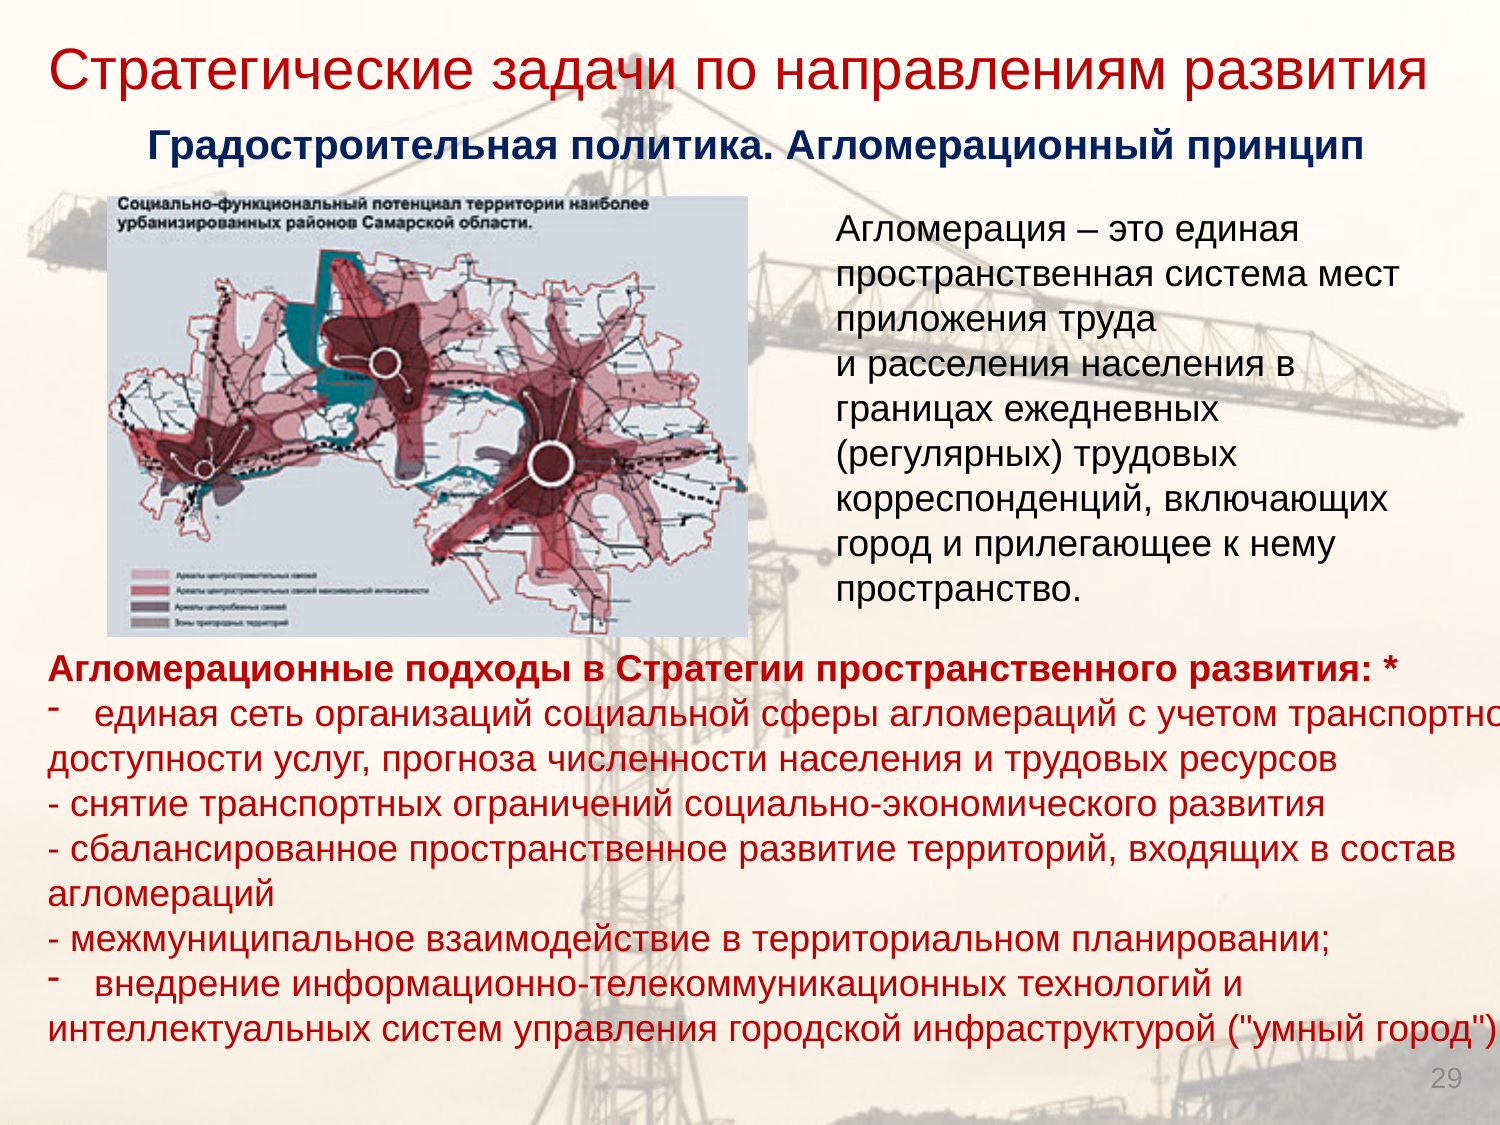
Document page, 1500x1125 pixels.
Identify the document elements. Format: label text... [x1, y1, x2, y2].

title Градостроительная политика. Агломерационный принцип [12, 88, 1500, 197]
text_box Стратегические задачи по направлениям развития [17, 3, 1462, 129]
text_box Агломерационные подходы в Стратегии пространственного развития: * единая сеть организаций социальной сферы агломераций с учетом транспортной доступности услуг, прогноза численности населения и трудовых ресурсов - снятие транспортных ограничений социально-экономического развития - сбалансированное пространственное развитие территорий, входящих в состав агломераций - межмуниципальное взаимодействие в территориальном планировании; внедрение информационно-телекоммуникационных технологий и интеллектуальных систем управления городской инфраструктурой ("умный город") [32, 636, 1500, 1057]
picture [0, 0, 1500, 1125]
slide_number 29 [1127, 1057, 1478, 1107]
text_box Агломерация – это единая пространственная система мест приложения труда и расселения населения в границах ежедневных (регулярных) трудовых корреспонденций, включающих город и прилегающее к нему пространство. [820, 196, 1424, 616]
